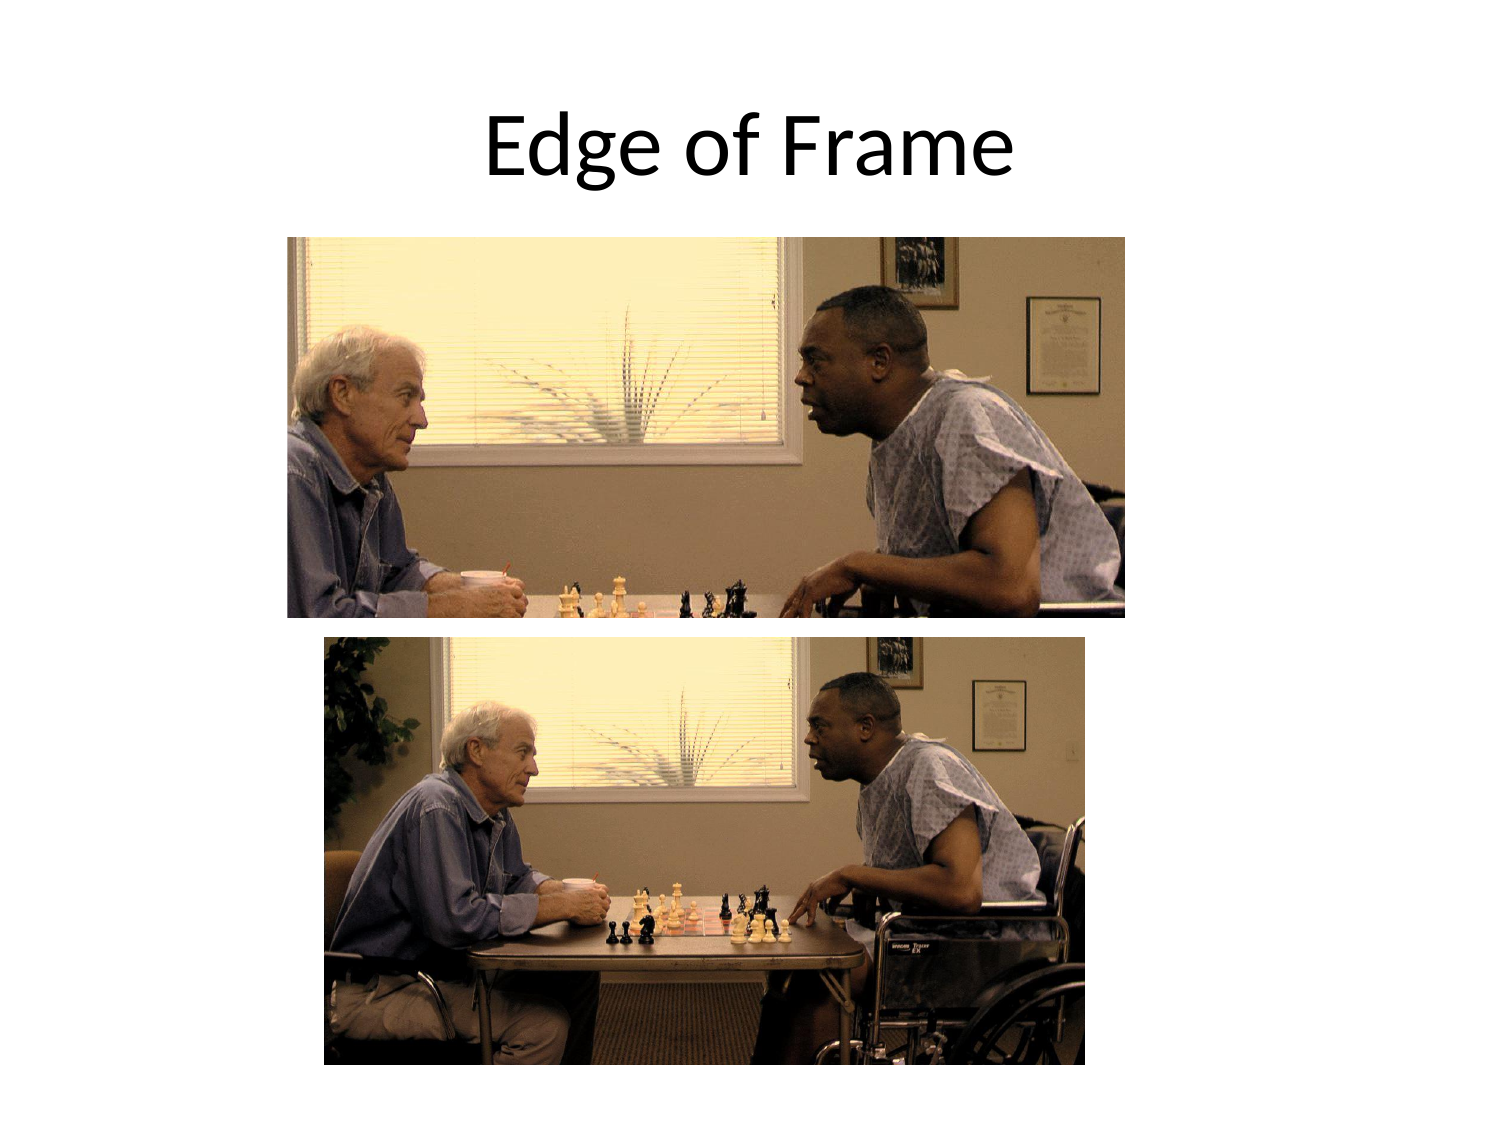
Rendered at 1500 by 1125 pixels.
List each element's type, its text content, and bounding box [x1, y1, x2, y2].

title Edge of Frame [75, 45, 1425, 233]
picture [324, 637, 1086, 1066]
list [287, 237, 1126, 618]
